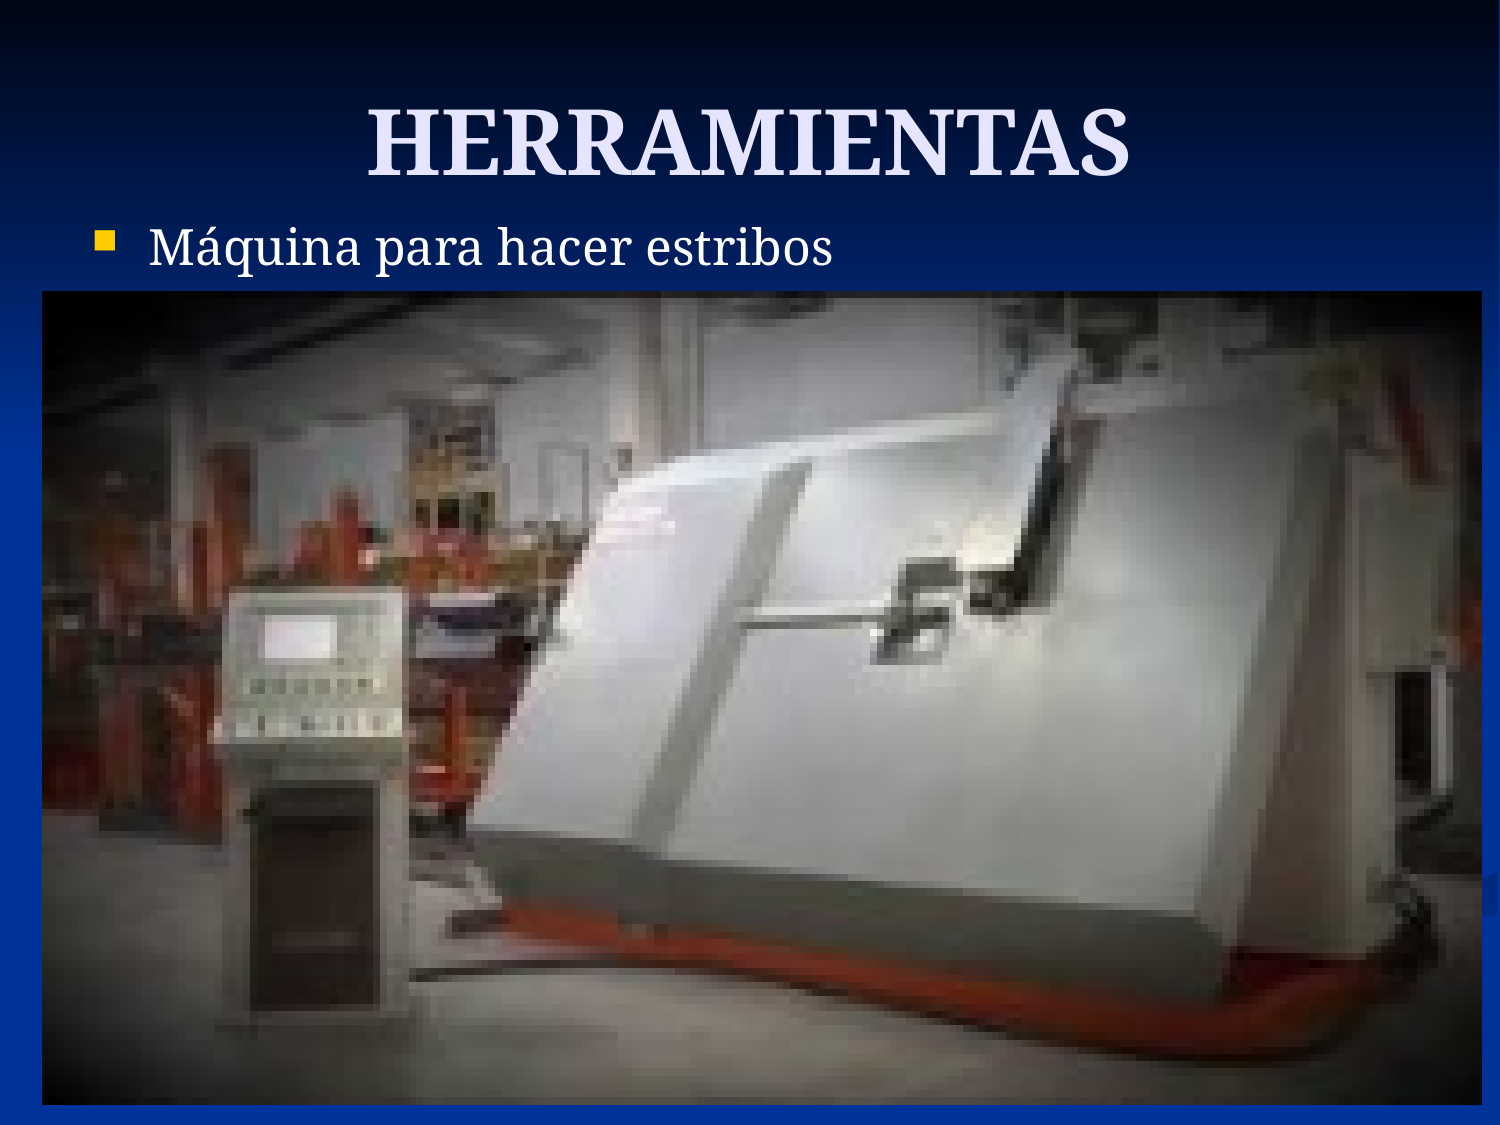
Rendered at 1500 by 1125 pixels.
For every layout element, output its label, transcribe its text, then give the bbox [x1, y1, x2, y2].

list Máquina para hacer estribos [76, 207, 1428, 289]
title HERRAMIENTAS [74, 44, 1426, 233]
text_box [41, 290, 1483, 1106]
